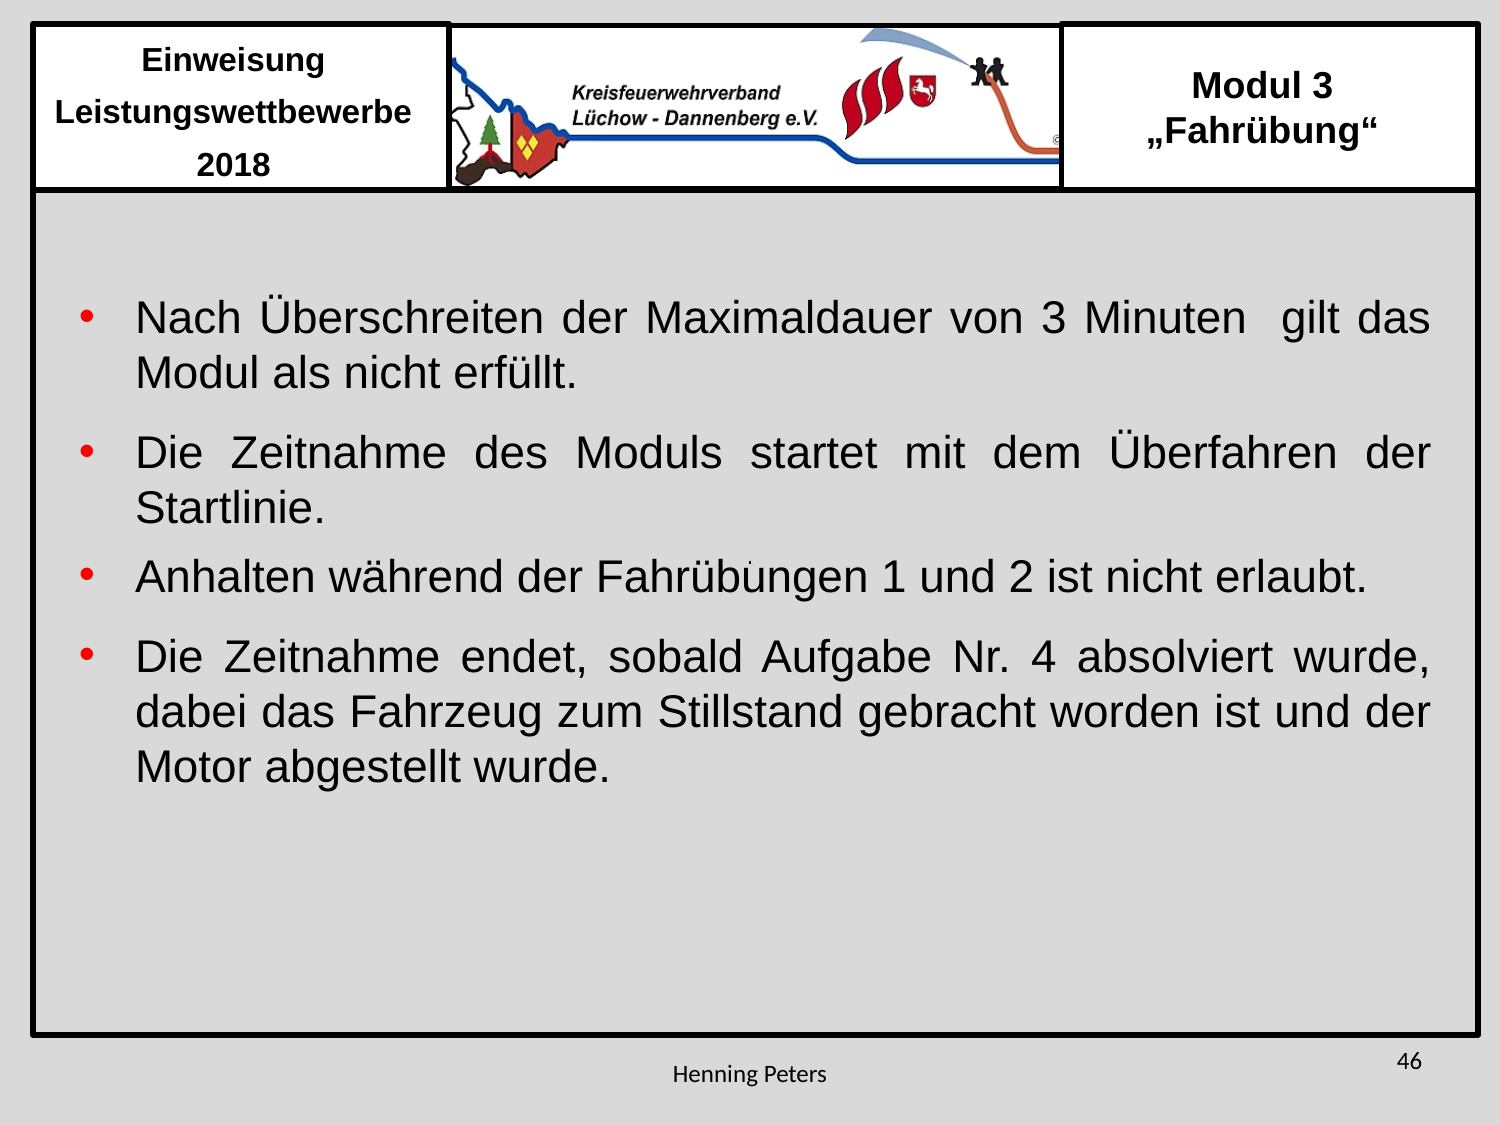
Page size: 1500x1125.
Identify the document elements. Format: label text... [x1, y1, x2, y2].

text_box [32, 23, 1479, 191]
text_box [31, 196, 1480, 1037]
text_box Anhalten während der Fahrübungen 1 und 2 ist nicht erlaubt. Die Zeitnahme endet, sobald Aufgabe Nr. 4 absolviert wurde, dabei das Fahrzeug zum Stillstand gebracht worden ist und der Motor abgestellt wurde. [63, 538, 1447, 799]
text_box Nach Überschreiten der Maximaldauer von 3 Minuten gilt das Modul als nicht erfüllt. Die Zeitnahme des Moduls startet mit dem Überfahren der Startlinie. [63, 255, 1447, 538]
footer Henning Peters [512, 1042, 988, 1103]
slide_number 46 [1087, 1029, 1438, 1090]
